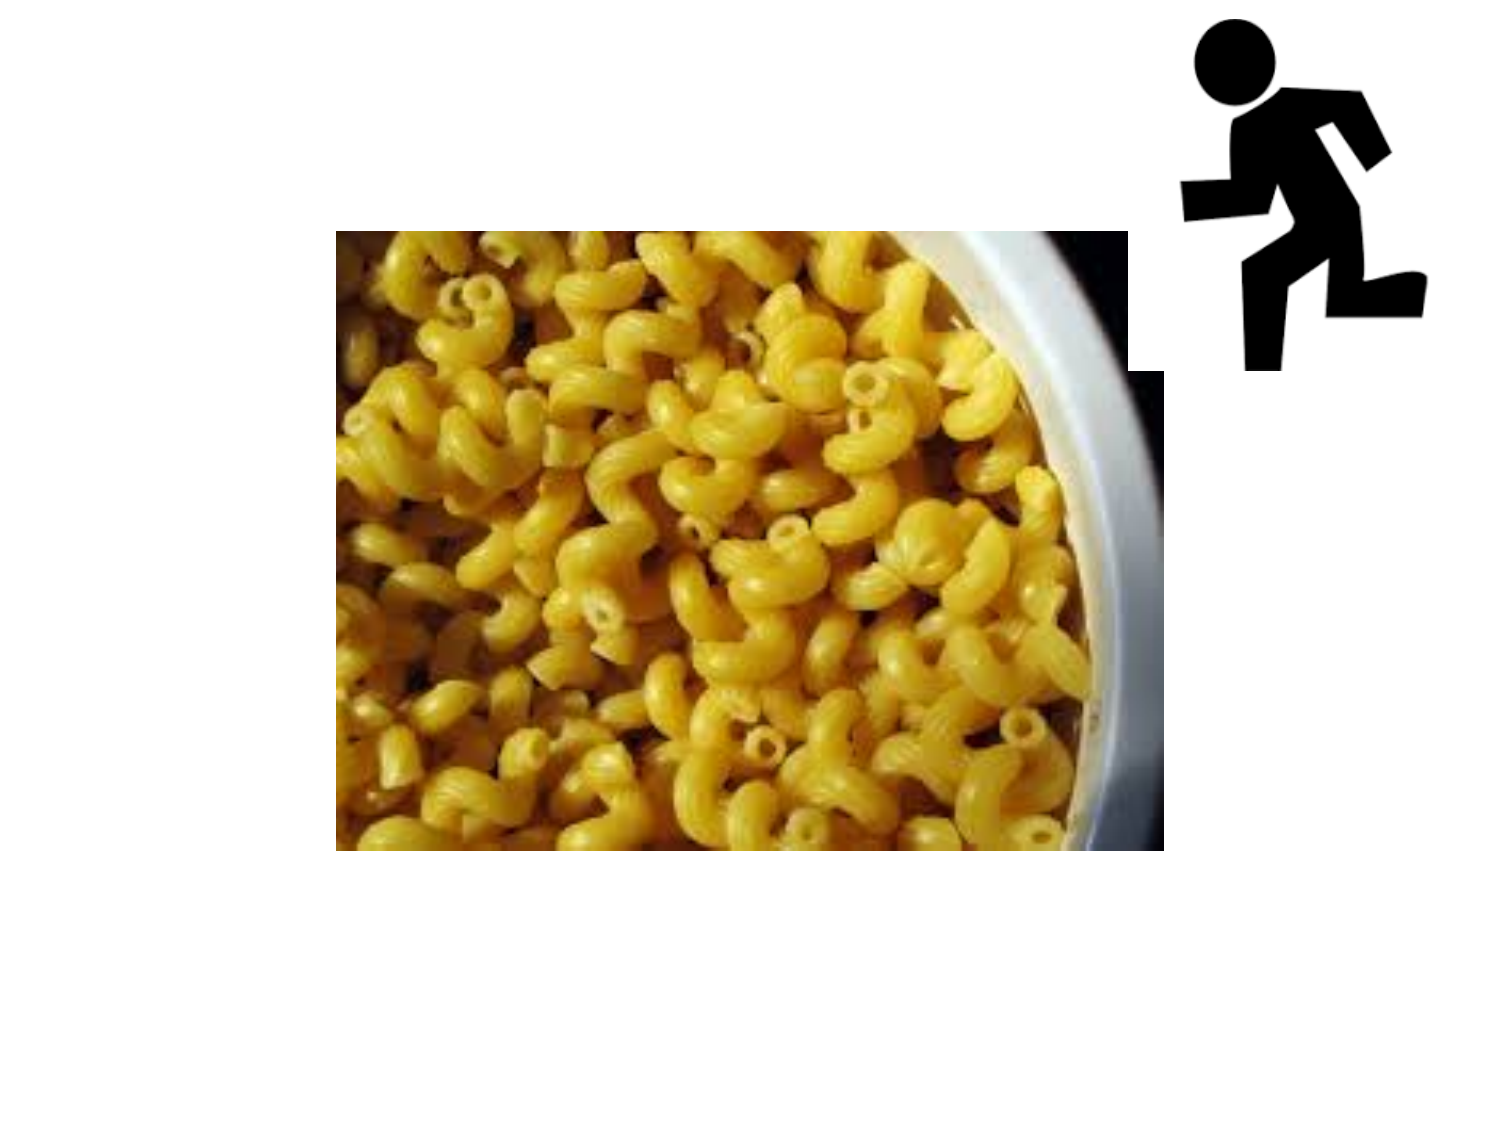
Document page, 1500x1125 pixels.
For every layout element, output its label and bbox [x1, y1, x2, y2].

picture [336, 18, 1480, 851]
